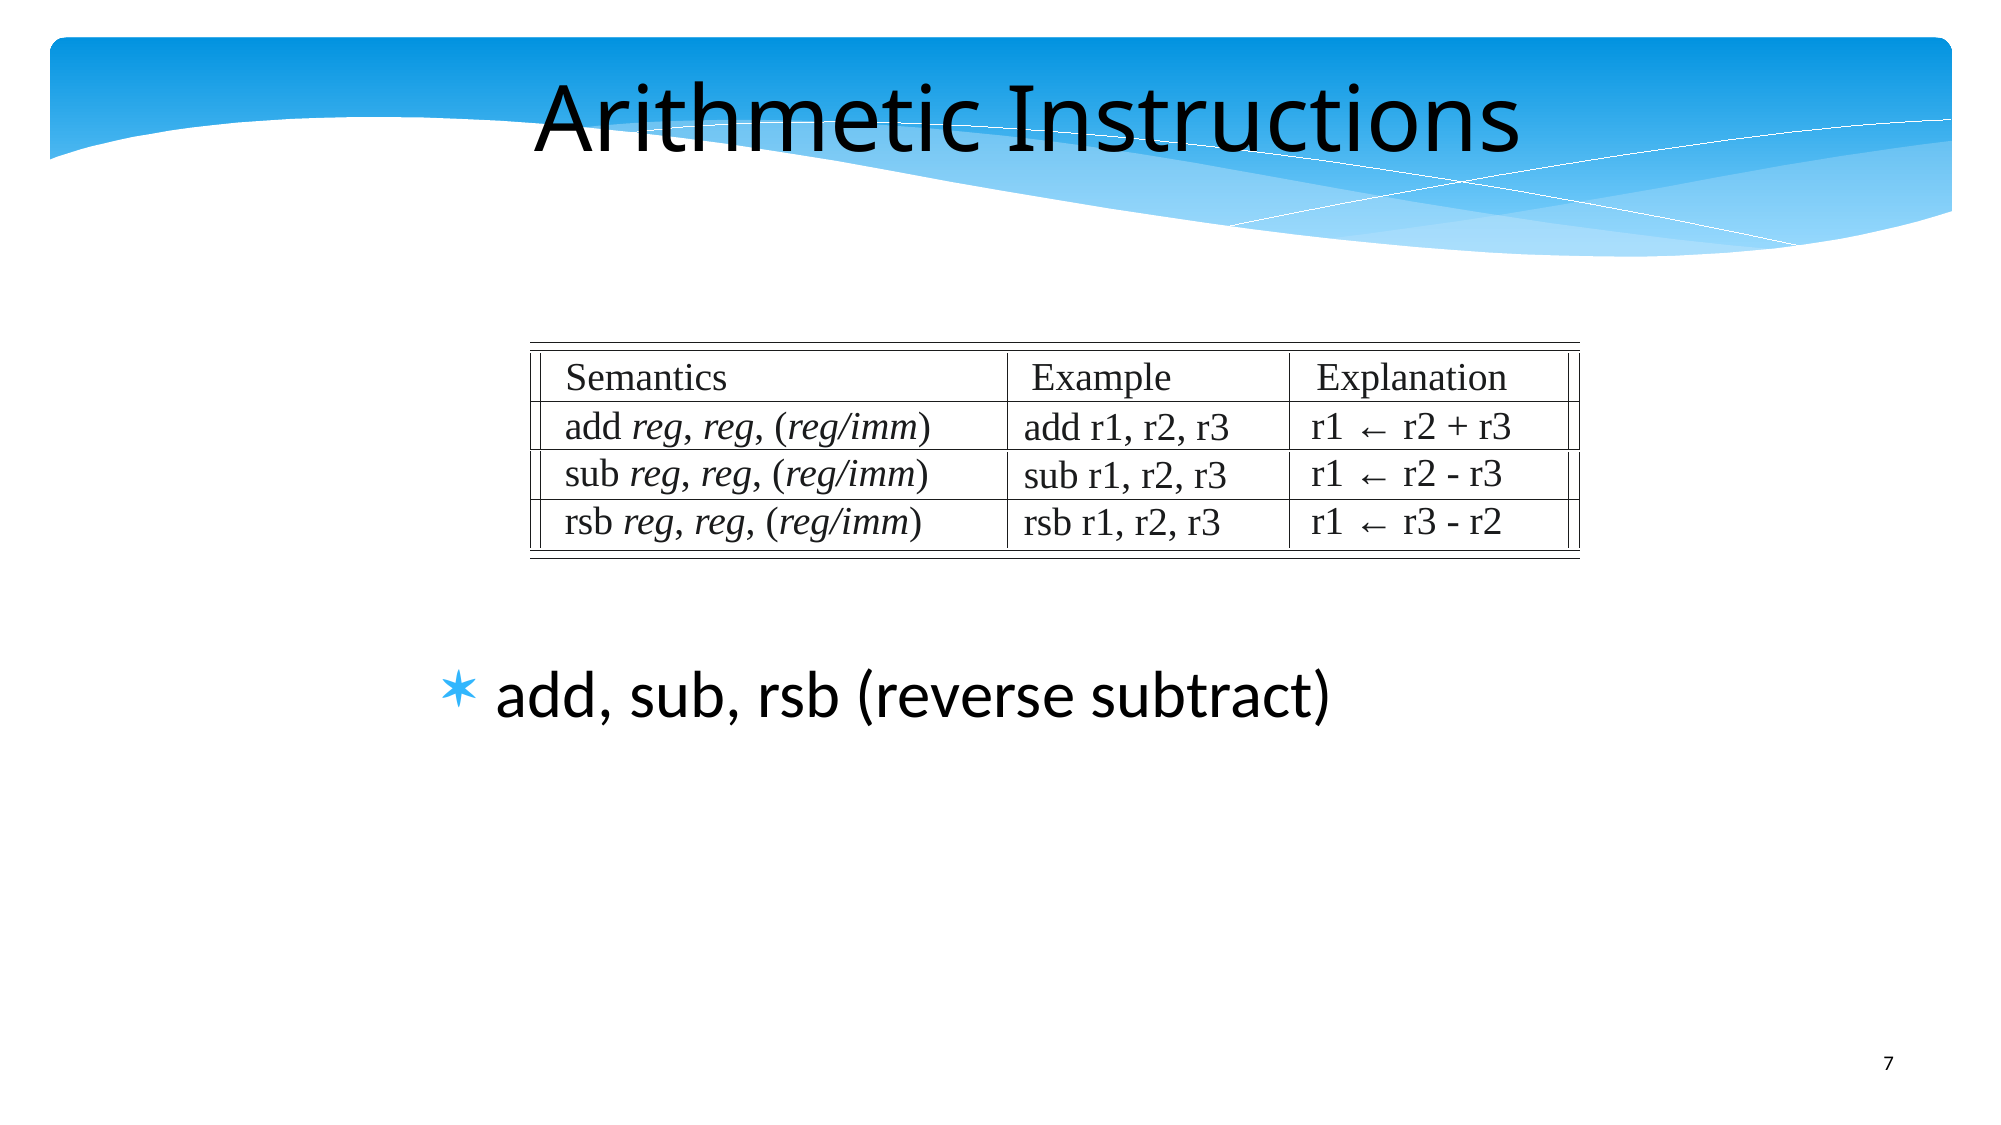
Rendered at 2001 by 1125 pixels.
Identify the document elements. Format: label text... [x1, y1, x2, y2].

title Arithmetic Instructions [420, 37, 1638, 192]
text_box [524, 337, 1587, 567]
list add, sub, rsb (reverse subtract) [425, 650, 1642, 888]
